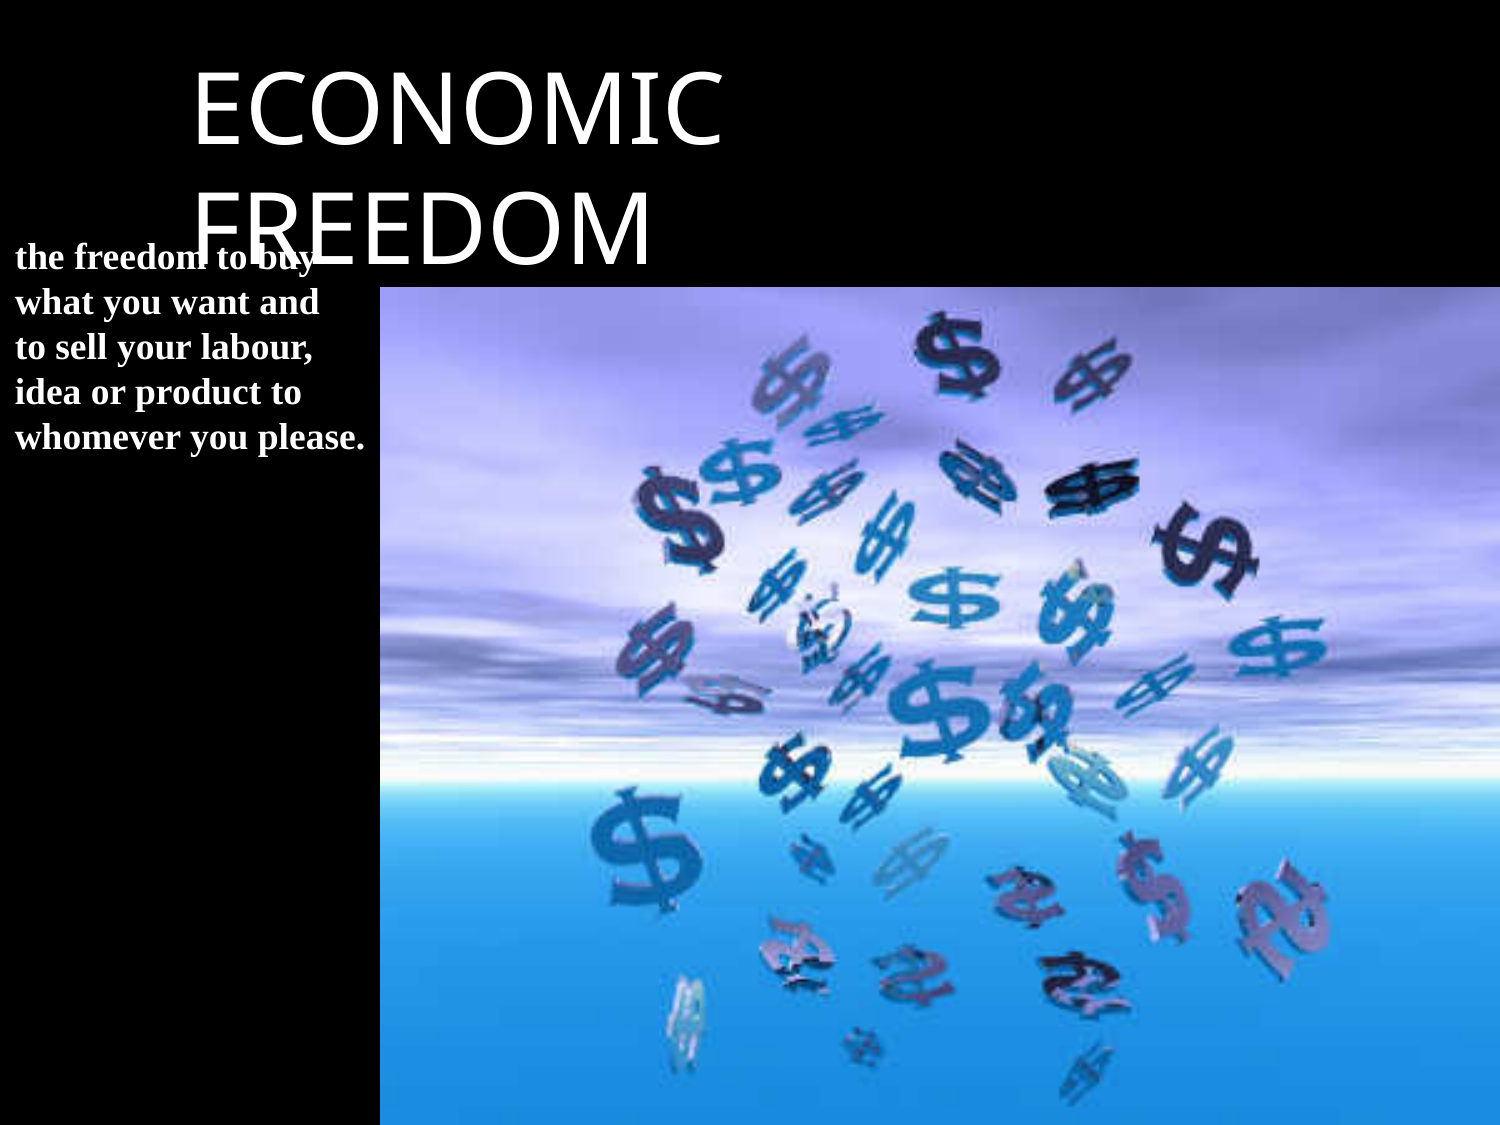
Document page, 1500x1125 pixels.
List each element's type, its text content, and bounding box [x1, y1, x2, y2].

text_box the freedom to buy what you want and to sell your labour, idea or product to whomever you please. [0, 224, 431, 465]
picture [379, 287, 1500, 1125]
text_box ECONOMIC FREEDOM [174, 37, 1147, 285]
